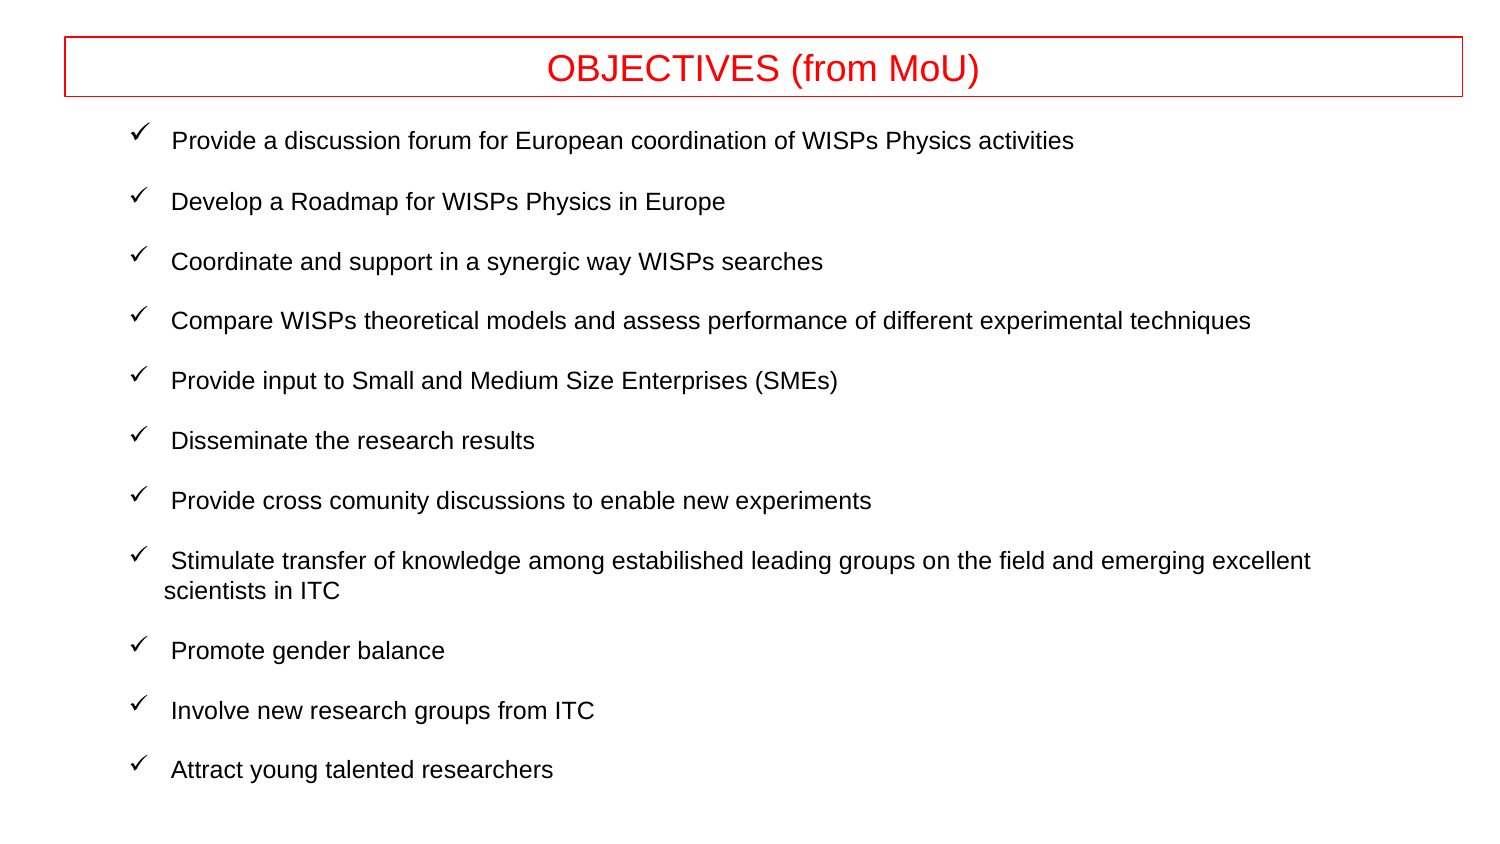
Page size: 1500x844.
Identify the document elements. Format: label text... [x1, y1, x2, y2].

text_box OBJECTIVES (from MoU) [64, 36, 1463, 97]
text_box Provide a discussion forum for European coordination of WISPs Physics activities Develop a Roadmap for WISPs Physics in Europe Coordinate and support in a synergic way WISPs searches Compare WISPs theoretical models and assess performance of different experimental techniques Provide input to Small and Medium Size Enterprises (SMEs) Disseminate the research results Provide cross comunity discussions to enable new experiments Stimulate transfer of knowledge among estabilished leading groups on the field and emerging excellent scientists in ITC Promote gender balance Involve new research groups from ITC Attract young talented researchers [113, 114, 1356, 844]
